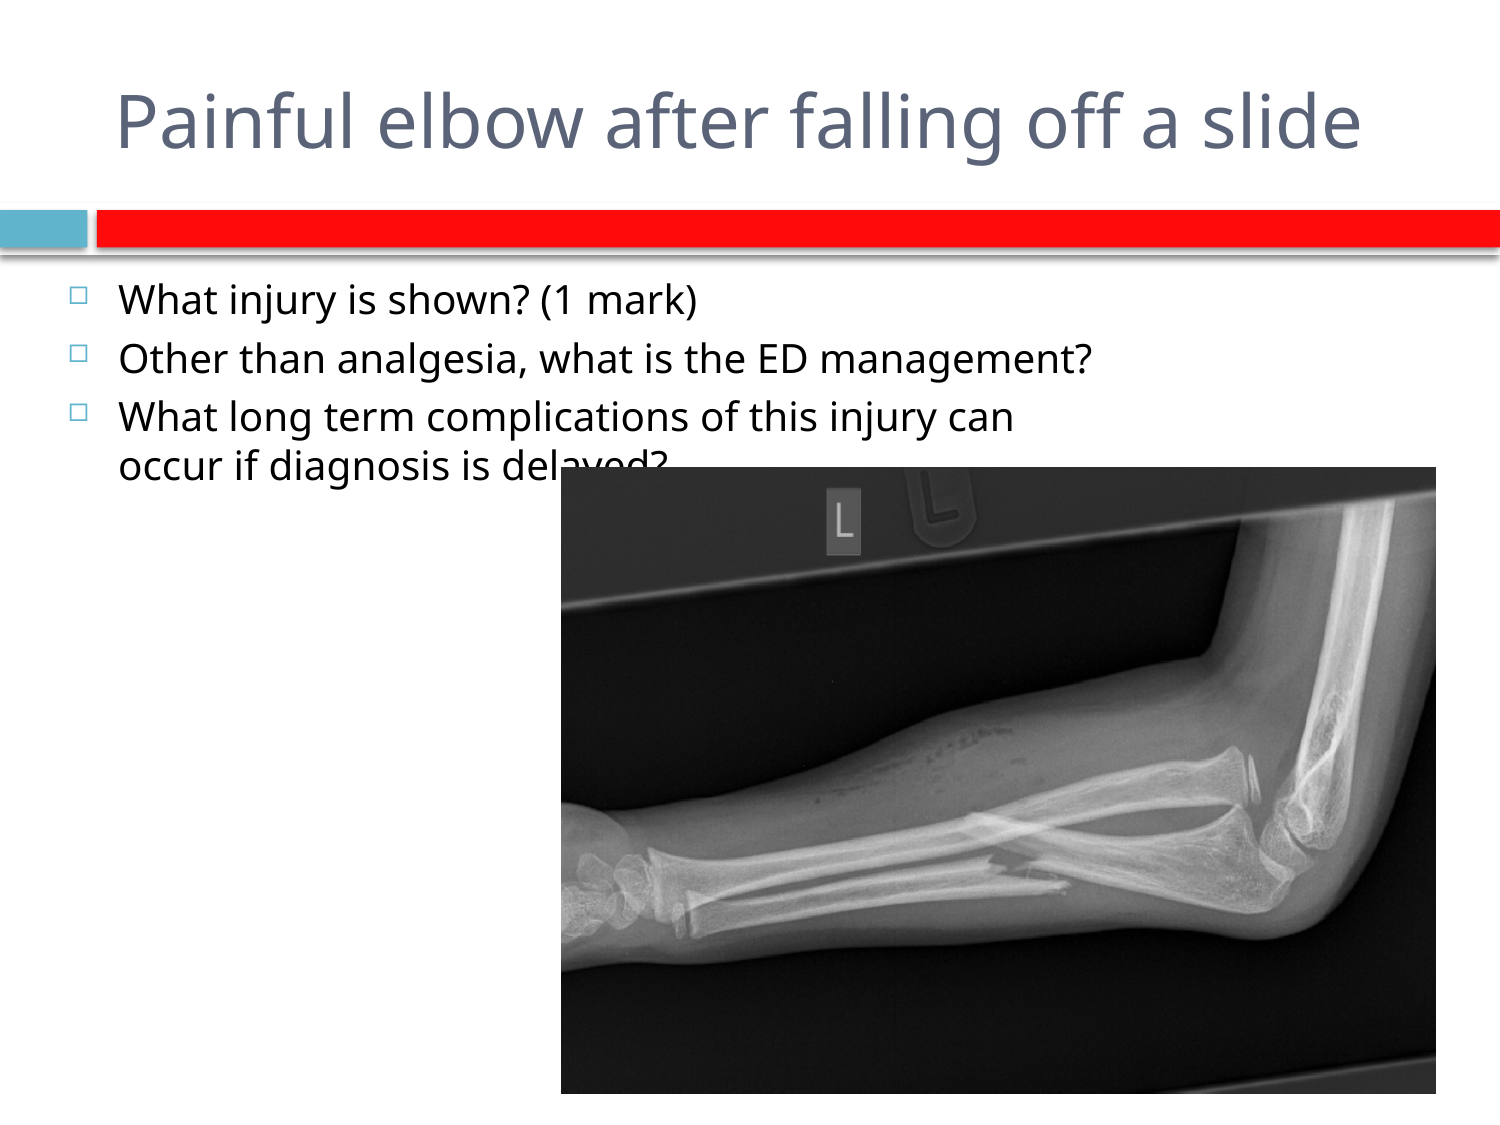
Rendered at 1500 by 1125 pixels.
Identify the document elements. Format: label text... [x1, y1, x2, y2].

title Painful elbow after falling off a slide [99, 37, 1438, 200]
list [560, 467, 1436, 1095]
list What injury is shown? (1 mark) Other than analgesia, what is the ED management? What long term complications of this injury can occur if diagnosis is delayed? [53, 267, 1117, 504]
